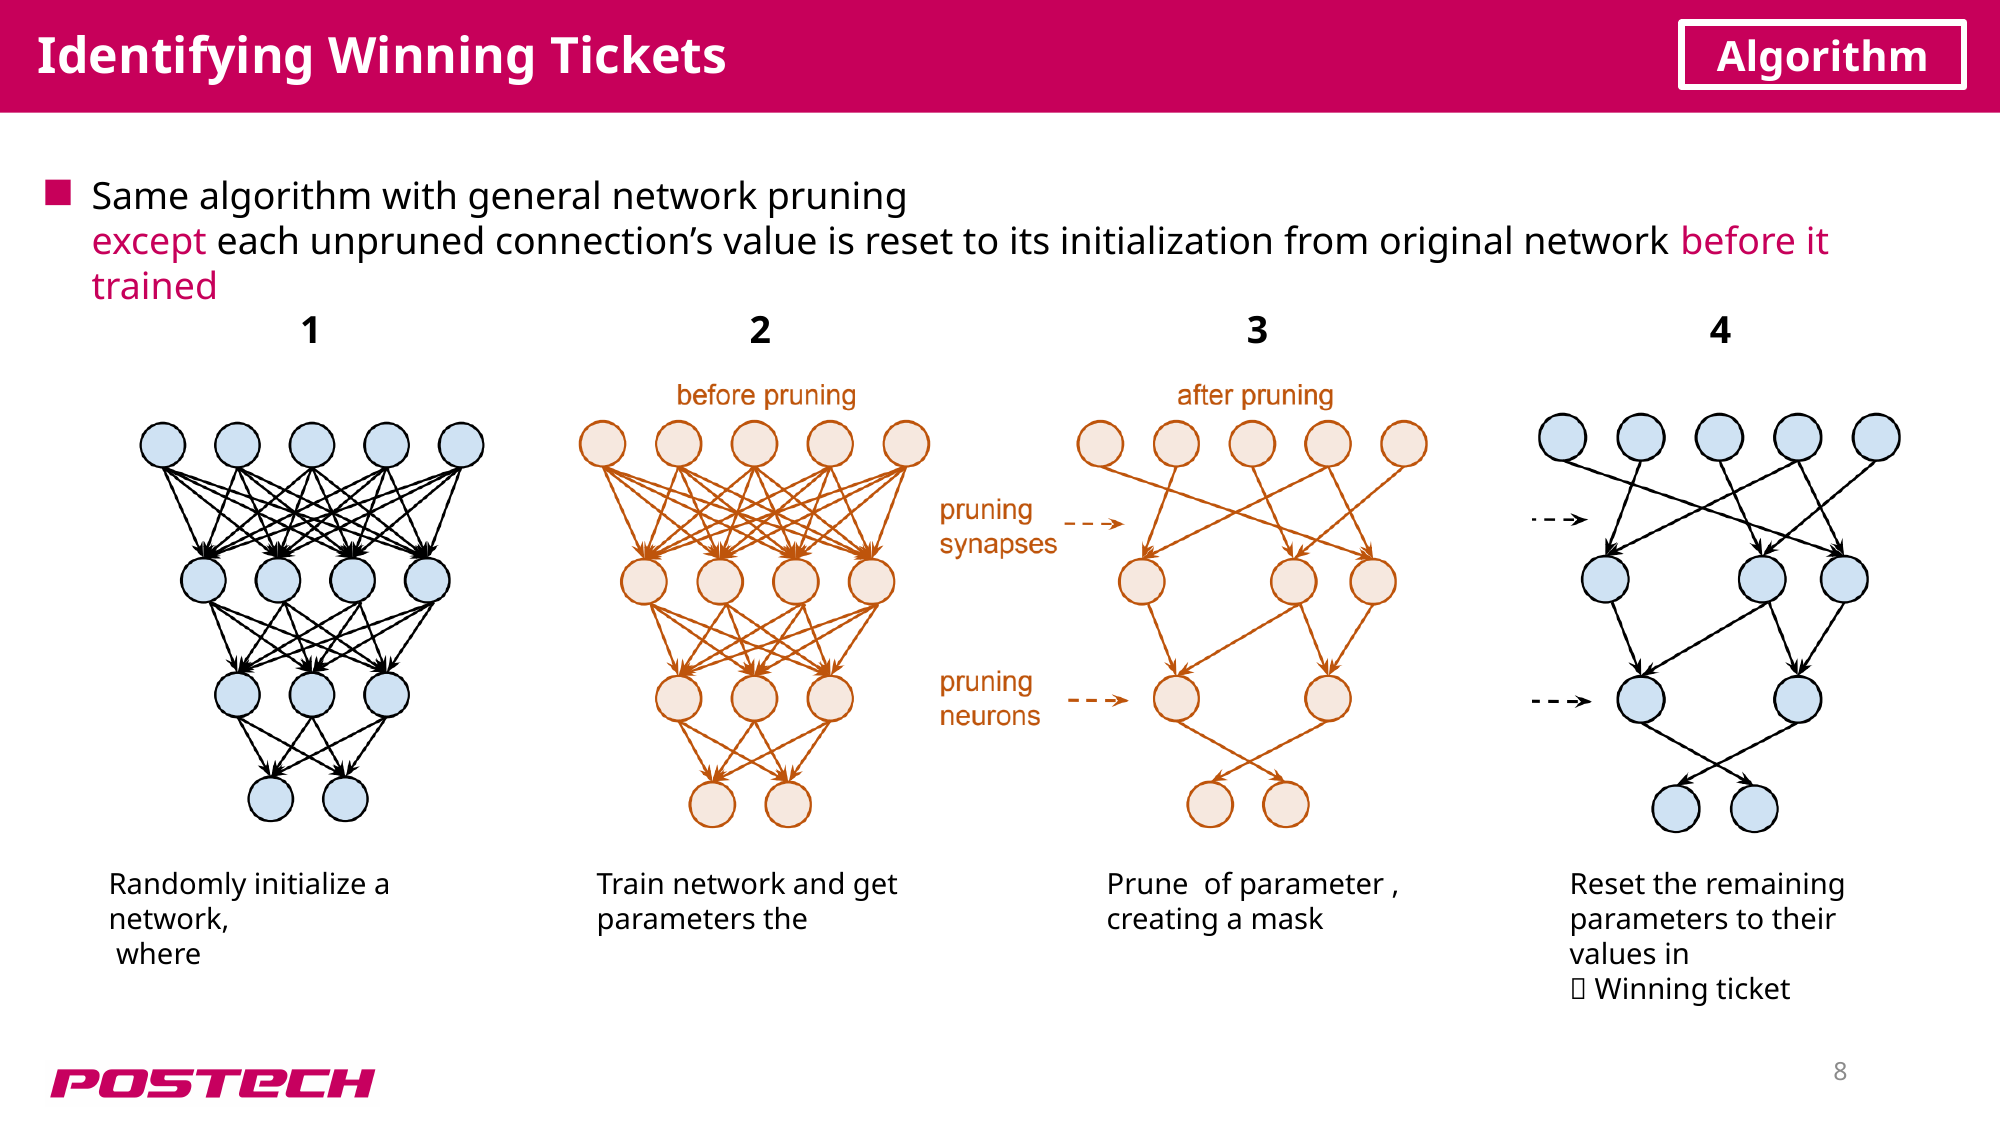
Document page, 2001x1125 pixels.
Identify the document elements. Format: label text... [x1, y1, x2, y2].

text_box Same algorithm with general network pruning except each unpruned connection’s value is reset to its initialization from original network before it trained [76, 164, 1965, 315]
text_box Identifying Winning Tickets [22, 16, 1485, 91]
picture [45, 1060, 380, 1107]
text_box [0, 0, 2000, 114]
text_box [93, 299, 1907, 1015]
text_box Algorithm [1681, 22, 1965, 88]
text_box [44, 179, 72, 206]
slide_number 8 [1412, 1042, 1863, 1103]
